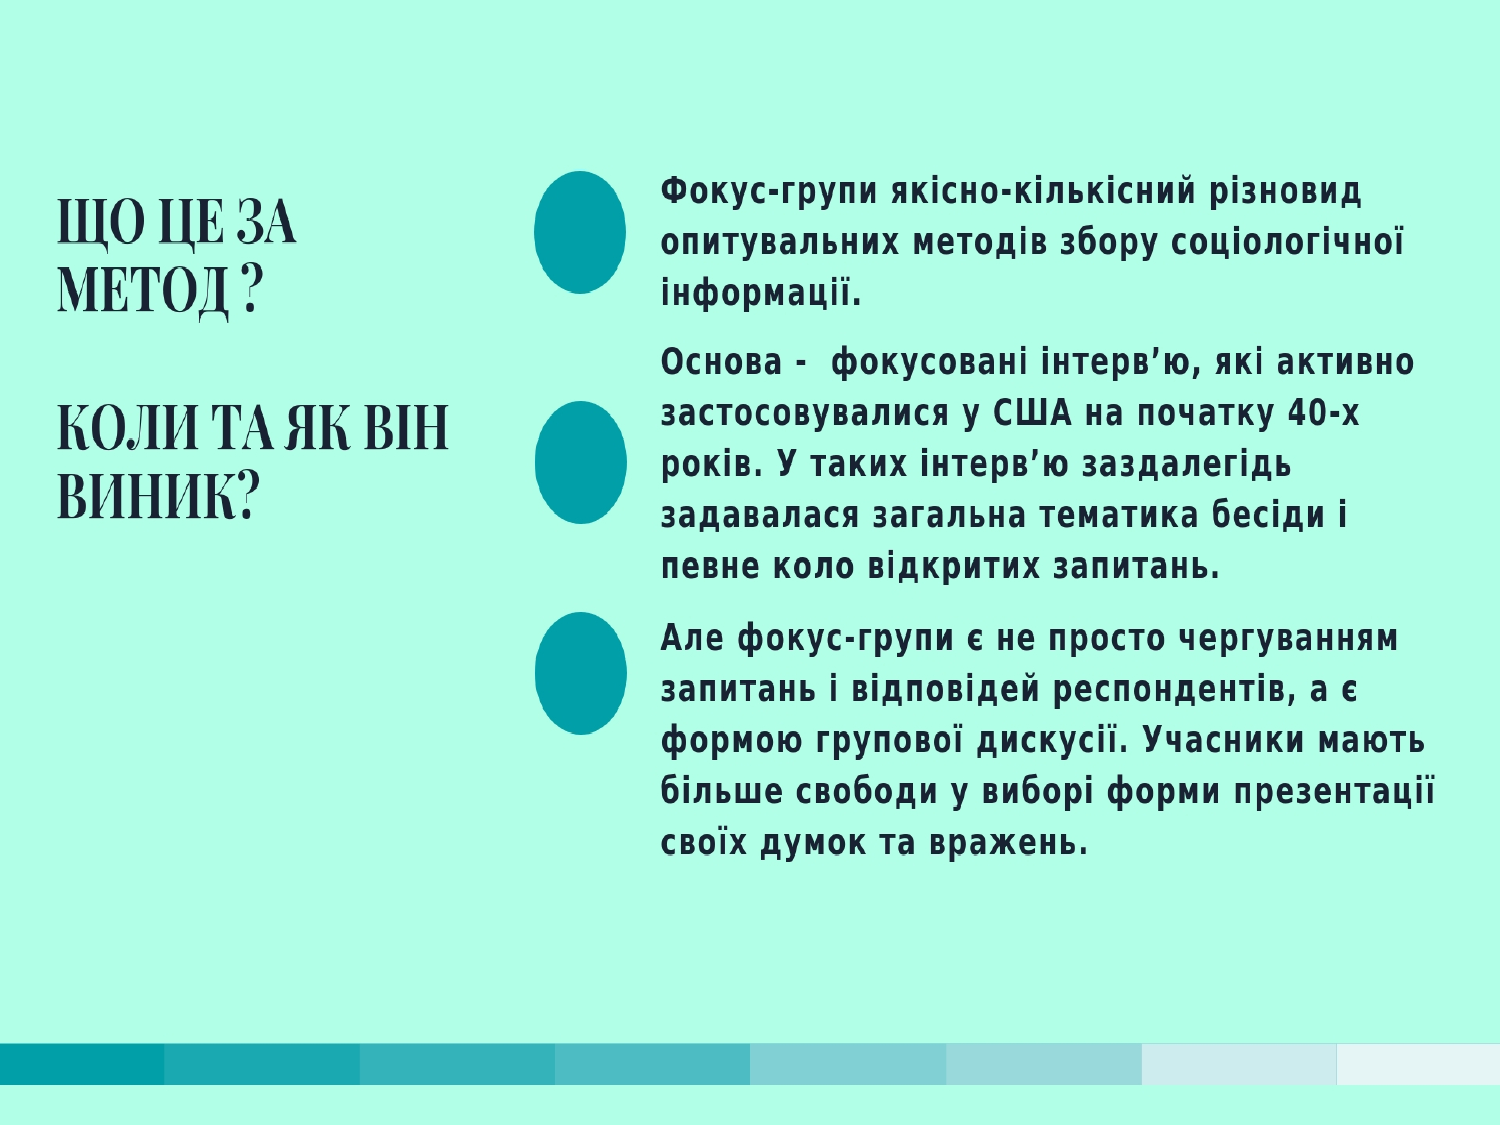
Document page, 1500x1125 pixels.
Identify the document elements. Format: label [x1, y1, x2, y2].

list [0, 0, 1500, 1125]
